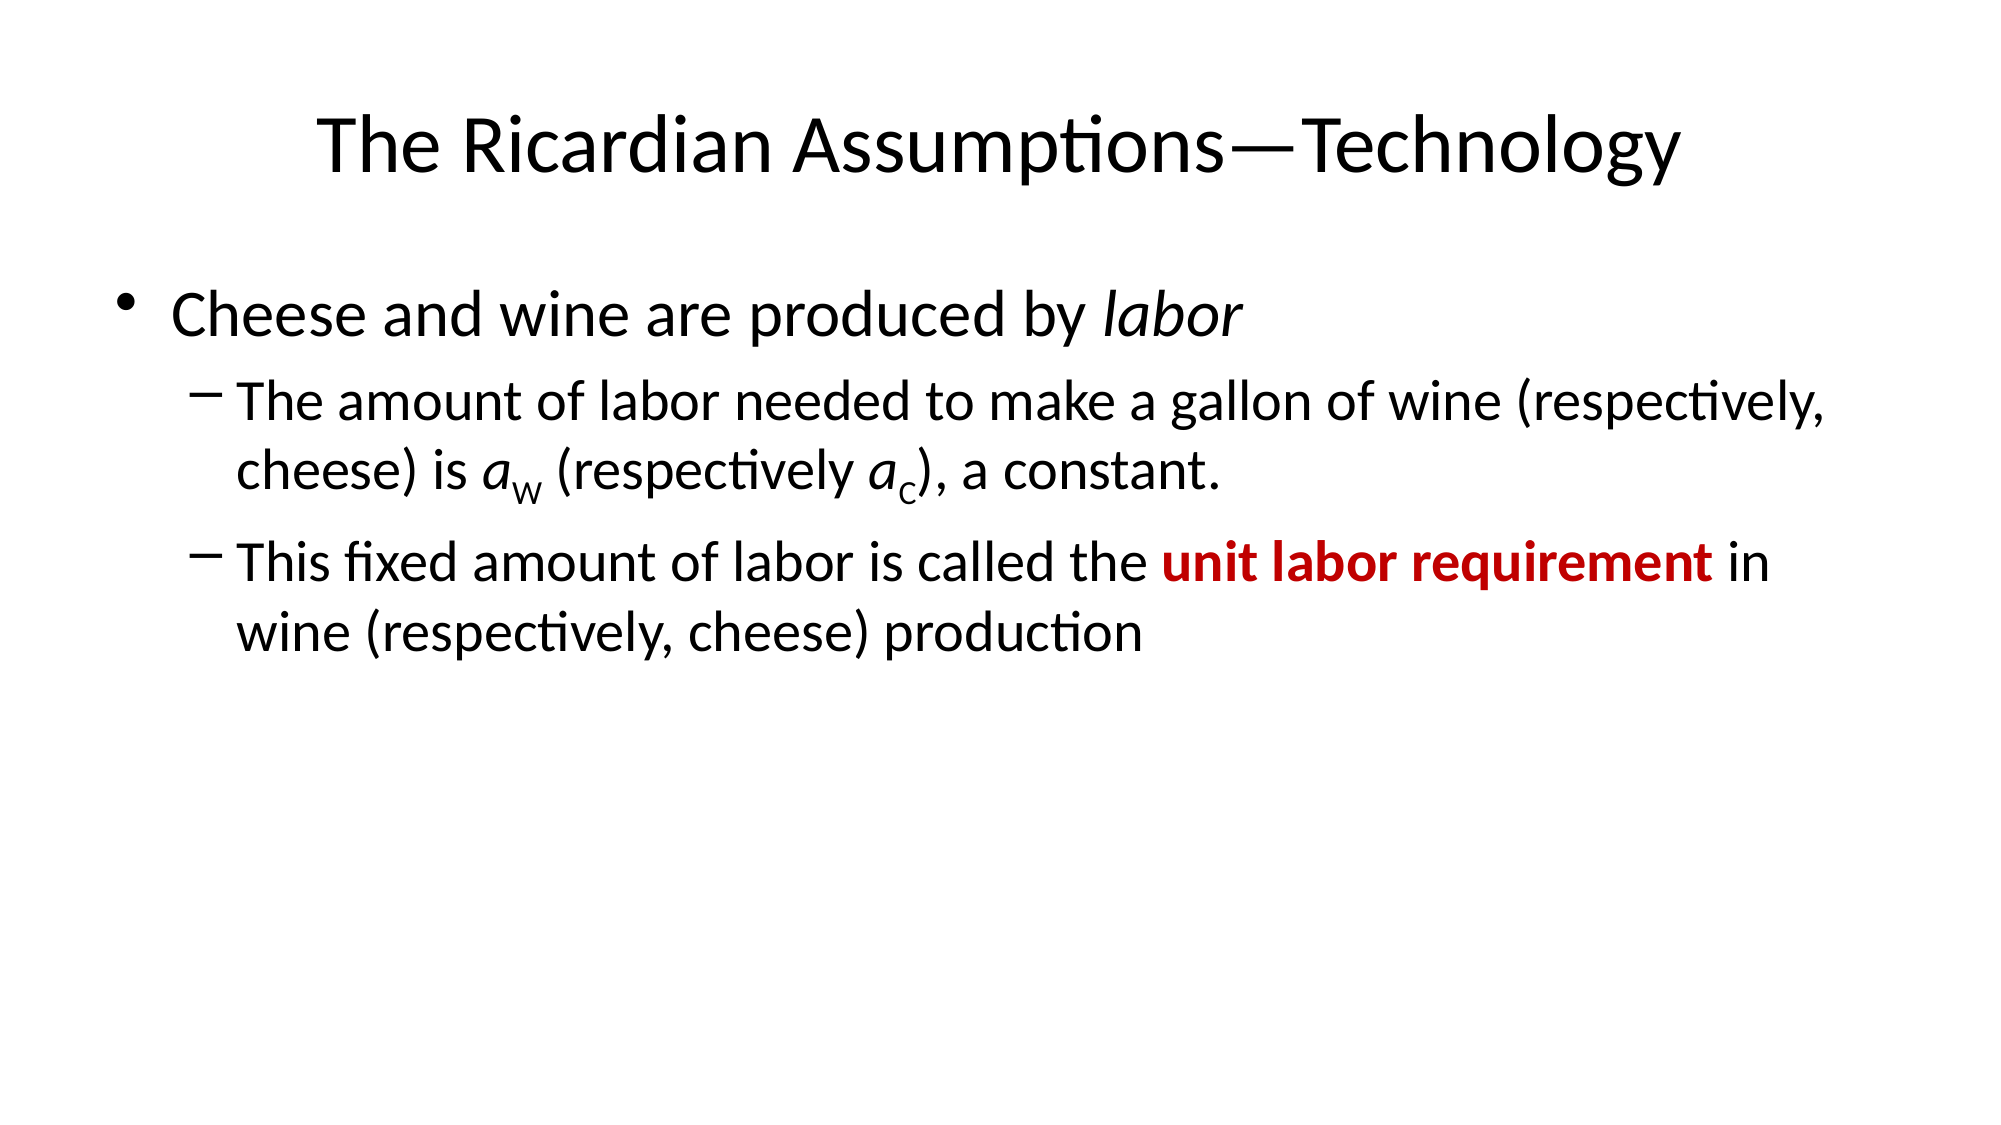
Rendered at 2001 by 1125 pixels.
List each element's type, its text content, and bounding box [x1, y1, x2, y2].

title The Ricardian Assumptions—Technology [99, 45, 1900, 233]
list Cheese and wine are produced by labor The amount of labor needed to make a gallon of wine (respectively, cheese) is aW (respectively aC), a constant. This fixed amount of labor is called the unit labor requirement in wine (respectively, cheese) production [99, 262, 1900, 1005]
